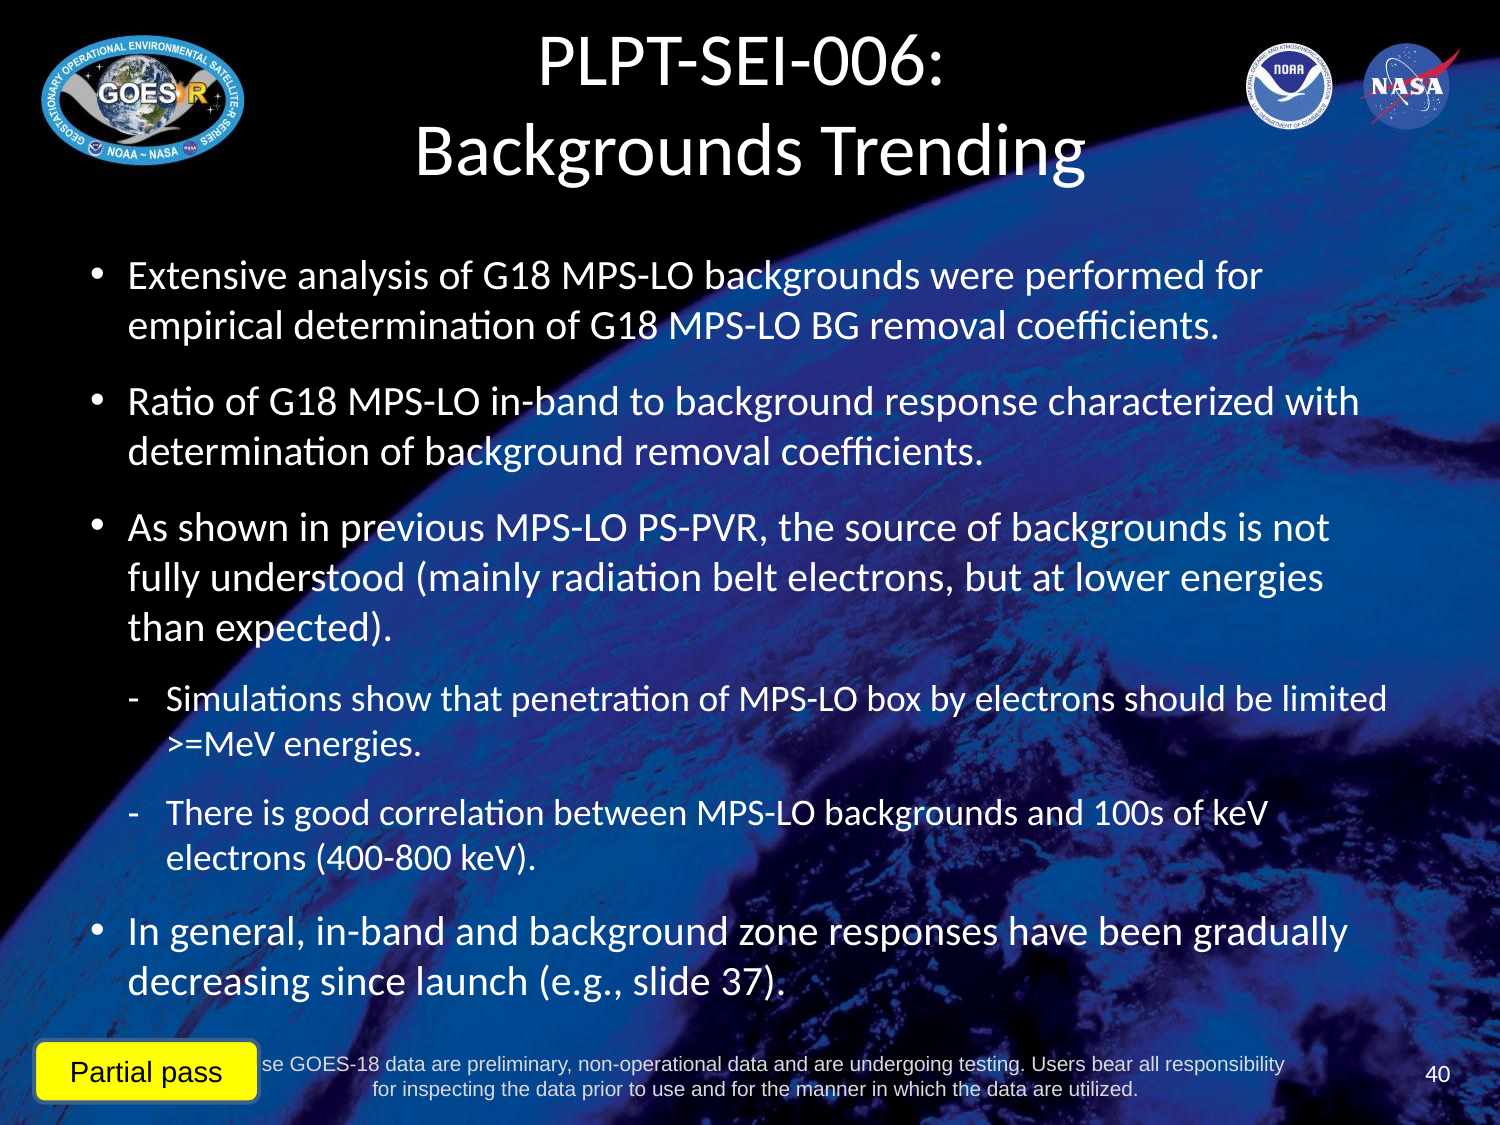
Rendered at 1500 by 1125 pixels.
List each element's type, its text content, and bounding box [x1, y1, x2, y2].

title PLPT-SEI-006: Backgrounds Trending [225, 21, 1277, 180]
text_box These GOES-18 data are preliminary, non-operational data and are undergoing testing. Users bear all responsibility for inspecting the data prior to use and for the manner in which the data are utilized. [255, 1043, 1300, 1104]
list Extensive analysis of G18 MPS-LO backgrounds were performed for empirical determination of G18 MPS-LO BG removal coefficients. Ratio of G18 MPS-LO in-band to background response characterized with determination of background removal coefficients. As shown in previous MPS-LO PS-PVR, the source of backgrounds is not fully understood (mainly radiation belt electrons, but at lower energies than expected). Simulations show that penetration of MPS-LO box by electrons should be limited >=MeV energies. There is good correlation between MPS-LO backgrounds and 100s of keV electrons (400-800 keV). In general, in-band and background zone responses have been gradually decreasing since launch (e.g., slide 37). [75, 240, 1425, 983]
slide_number 40 [1353, 1042, 1466, 1103]
text_box Partial pass [32, 1037, 262, 1105]
picture [0, 0, 1500, 1125]
